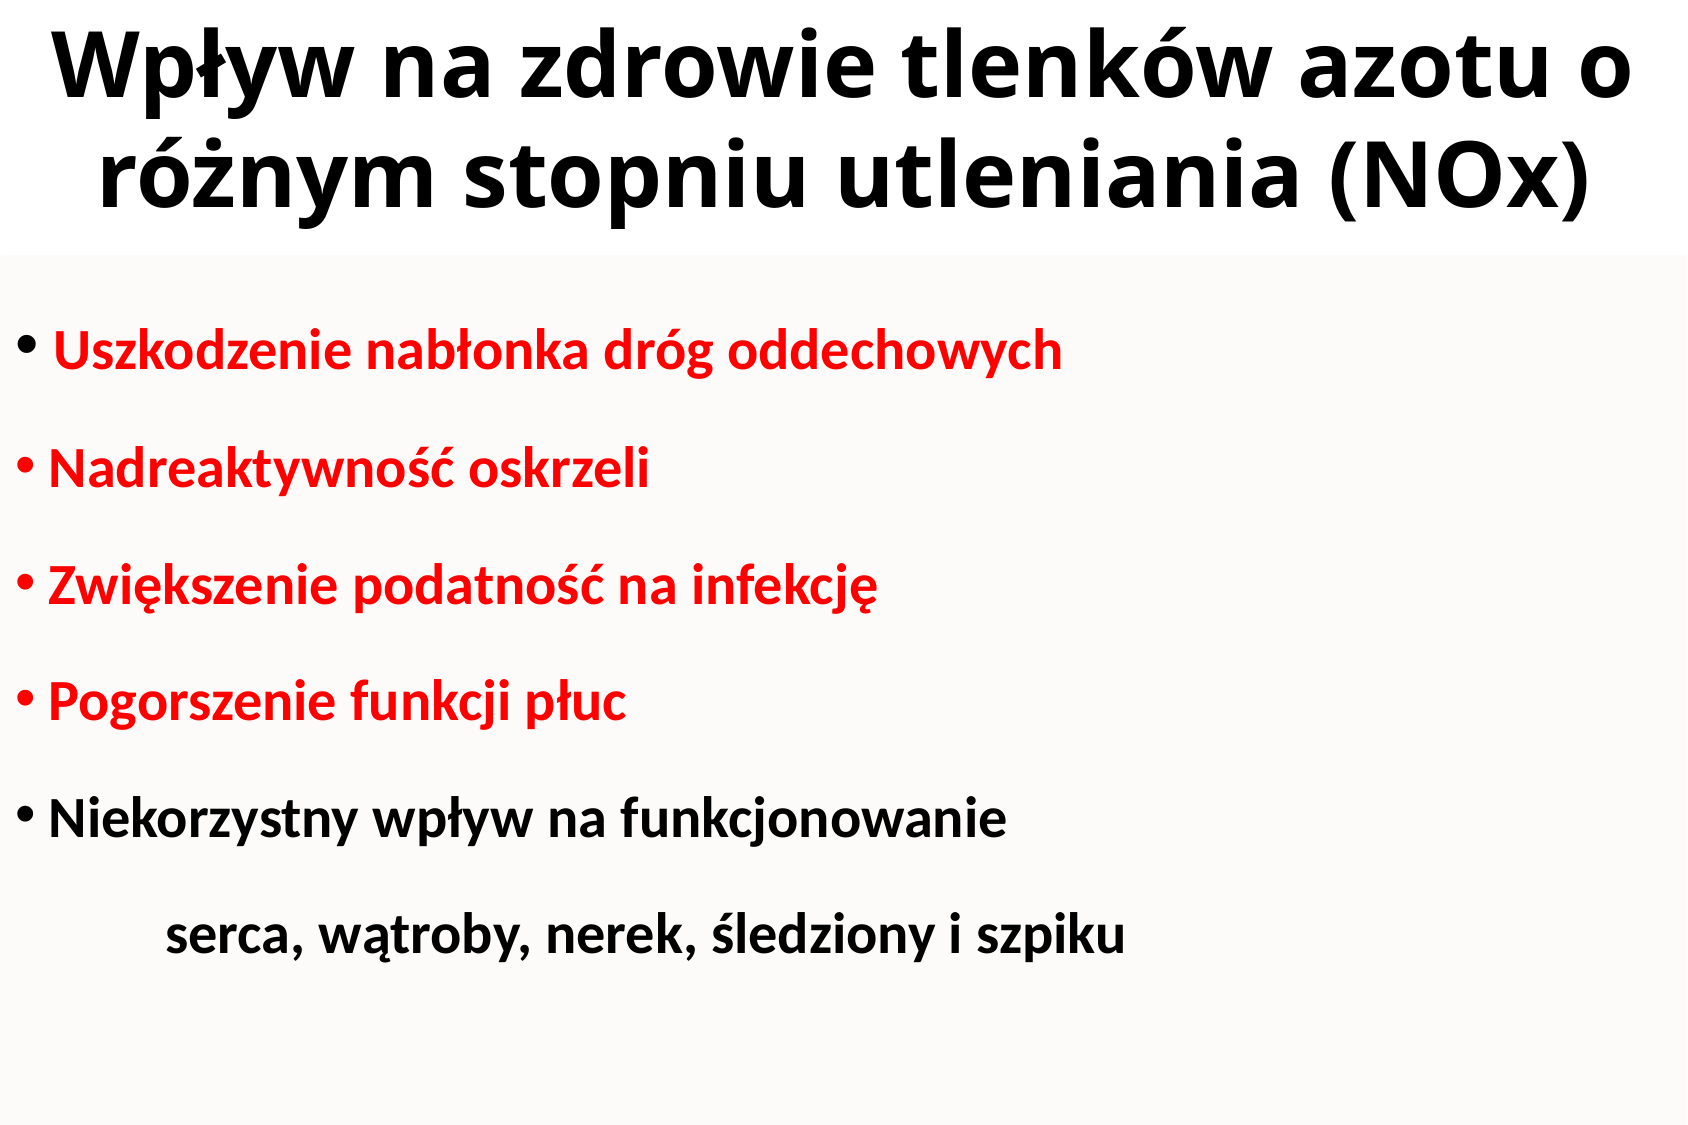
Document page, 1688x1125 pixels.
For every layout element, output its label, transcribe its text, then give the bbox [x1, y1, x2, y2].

title Wpływ na zdrowie tlenków azotu o różnym stopniu utleniania (NOx) [0, 0, 1688, 232]
subtitle Uszkodzenie nabłonka dróg oddechowych Nadreaktywność oskrzeli Zwiększenie podatność na infekcję Pogorszenie funkcji płuc Niekorzystny wpływ na funkcjonowanie serca, wątroby, nerek, śledziony i szpiku [0, 255, 1688, 1125]
